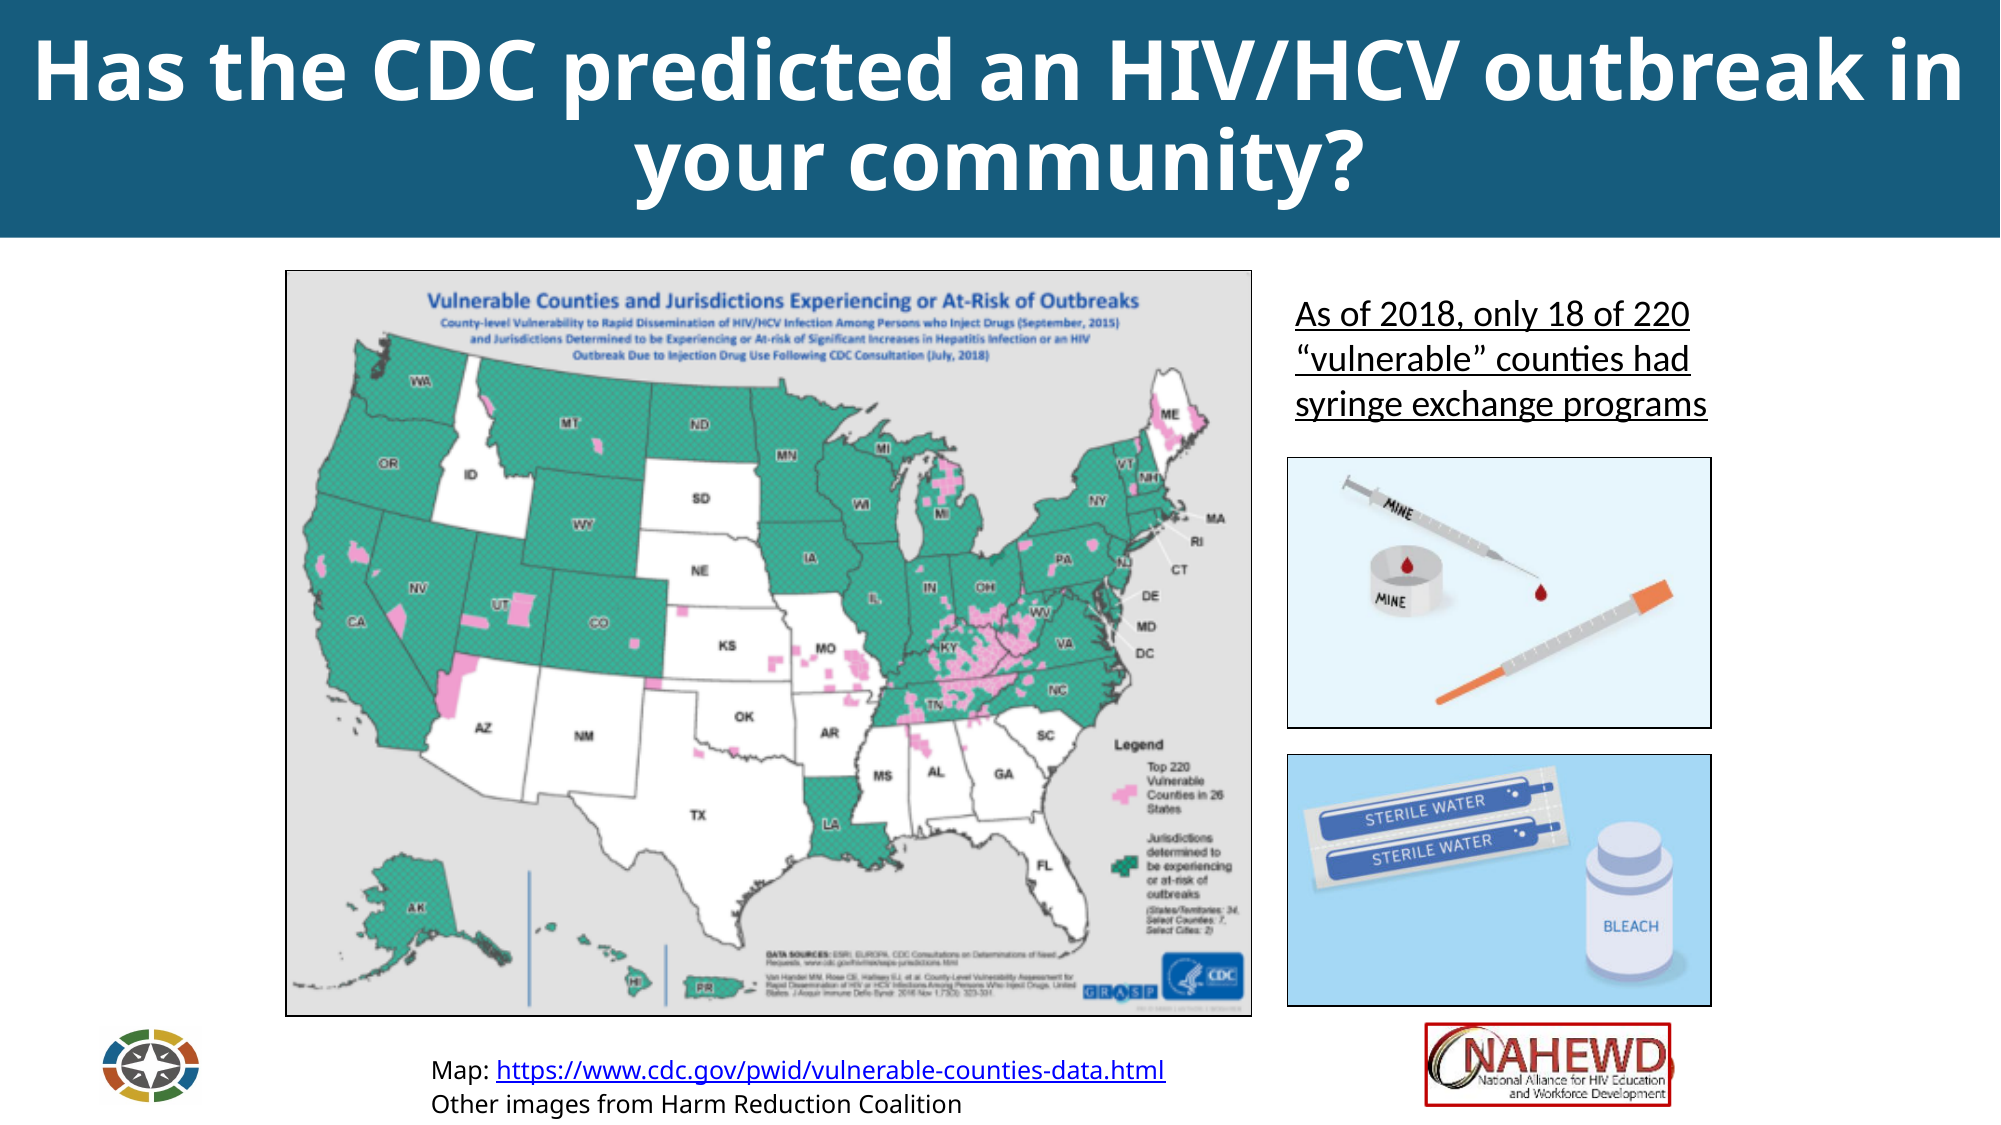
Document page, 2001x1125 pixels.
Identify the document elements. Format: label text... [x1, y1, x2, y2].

text_box As of 2018, only 18 of 220 “vulnerable” counties had syringe exchange programs [1280, 281, 1745, 431]
picture [99, 1026, 202, 1105]
picture [1287, 458, 1711, 728]
text_box Map: https://www.cdc.gov/pwid/vulnerable-counties-data.html Other images from Harm Reduction Coalition [416, 1046, 1237, 1125]
title Has the CDC predicted an HIV/HCV outbreak in your community? [0, 0, 2000, 238]
picture [1417, 1017, 1679, 1117]
picture [1287, 755, 1711, 1006]
picture [286, 271, 1251, 1016]
